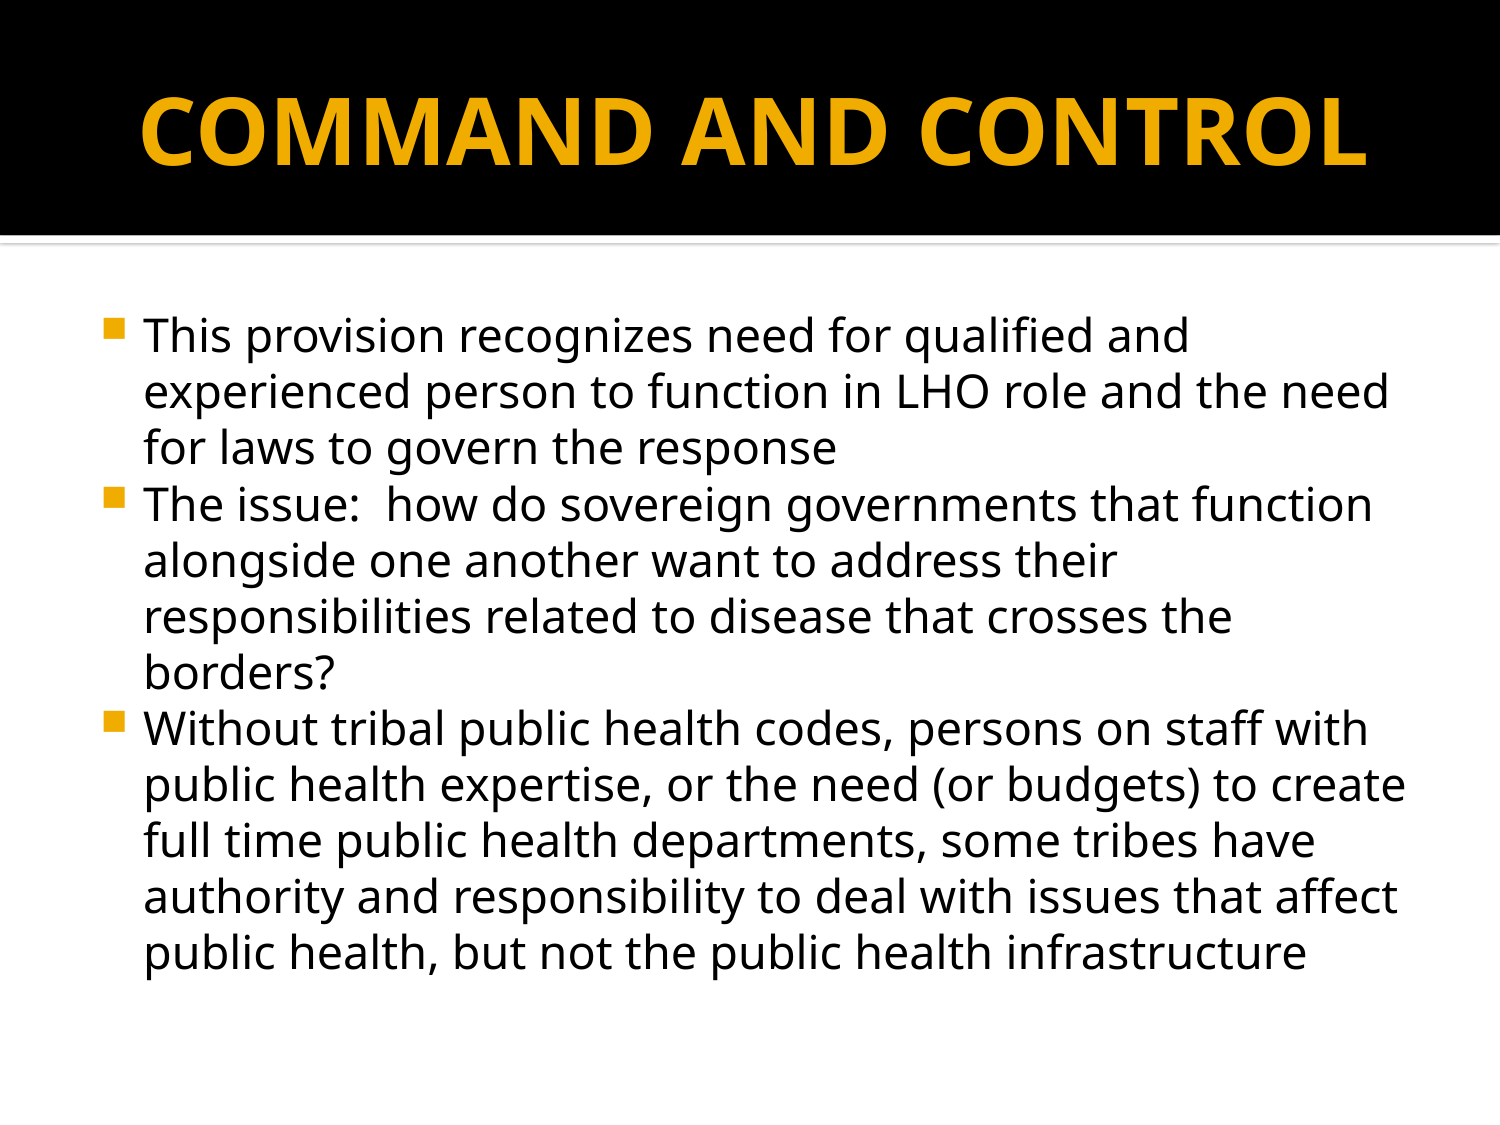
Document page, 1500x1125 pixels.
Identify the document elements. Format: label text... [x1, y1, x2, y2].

title COMMAND AND CONTROL [75, 25, 1425, 231]
list This provision recognizes need for qualified and experienced person to function in LHO role and the need for laws to govern the response The issue: how do sovereign governments that function alongside one another want to address their responsibilities related to disease that crosses the borders? Without tribal public health codes, persons on staff with public health expertise, or the need (or budgets) to create full time public health departments, some tribes have authority and responsibility to deal with issues that affect public health, but not the public health infrastructure [75, 291, 1425, 1050]
